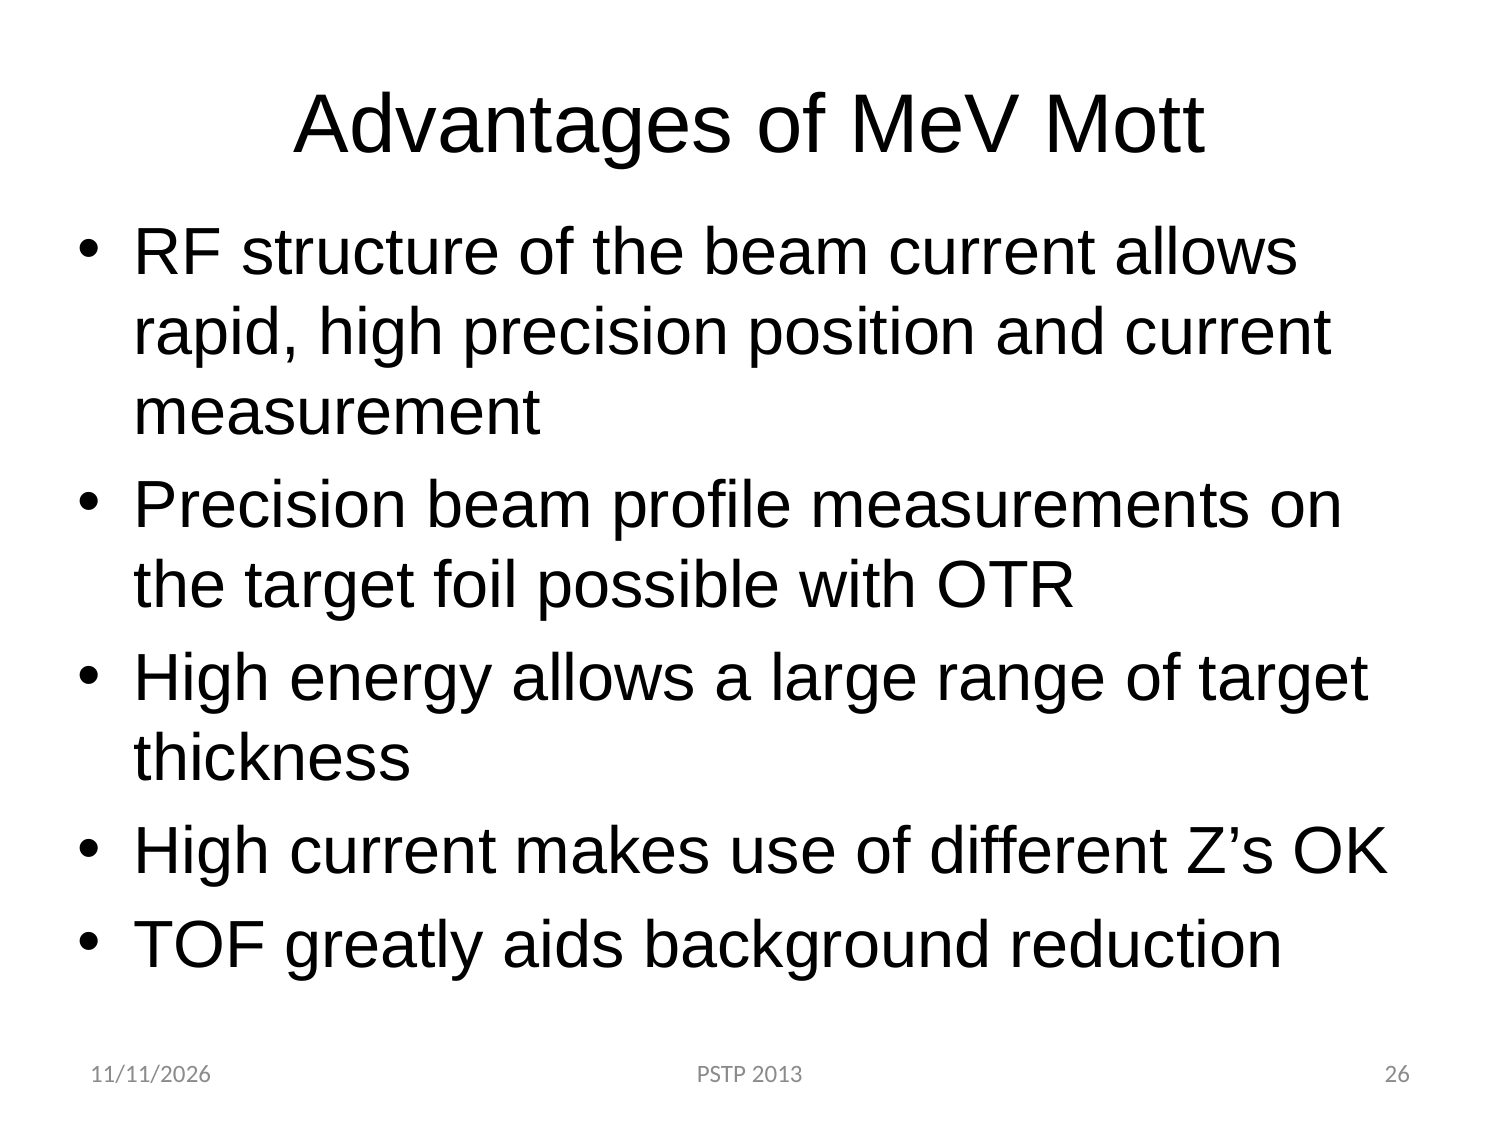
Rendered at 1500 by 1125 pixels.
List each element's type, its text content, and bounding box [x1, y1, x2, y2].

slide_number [75, 1042, 425, 1103]
title Advantages of MeV Mott [75, 24, 1425, 213]
list RF structure of the beam current allows rapid, high precision position and current measurement Precision beam profile measurements on the target foil possible with OTR High energy allows a large range of target thickness High current makes use of different Z’s OK TOF greatly aids background reduction [62, 200, 1413, 1050]
footer PSTP 2013 [512, 1042, 988, 1103]
slide_number 26 [1074, 1042, 1425, 1103]
